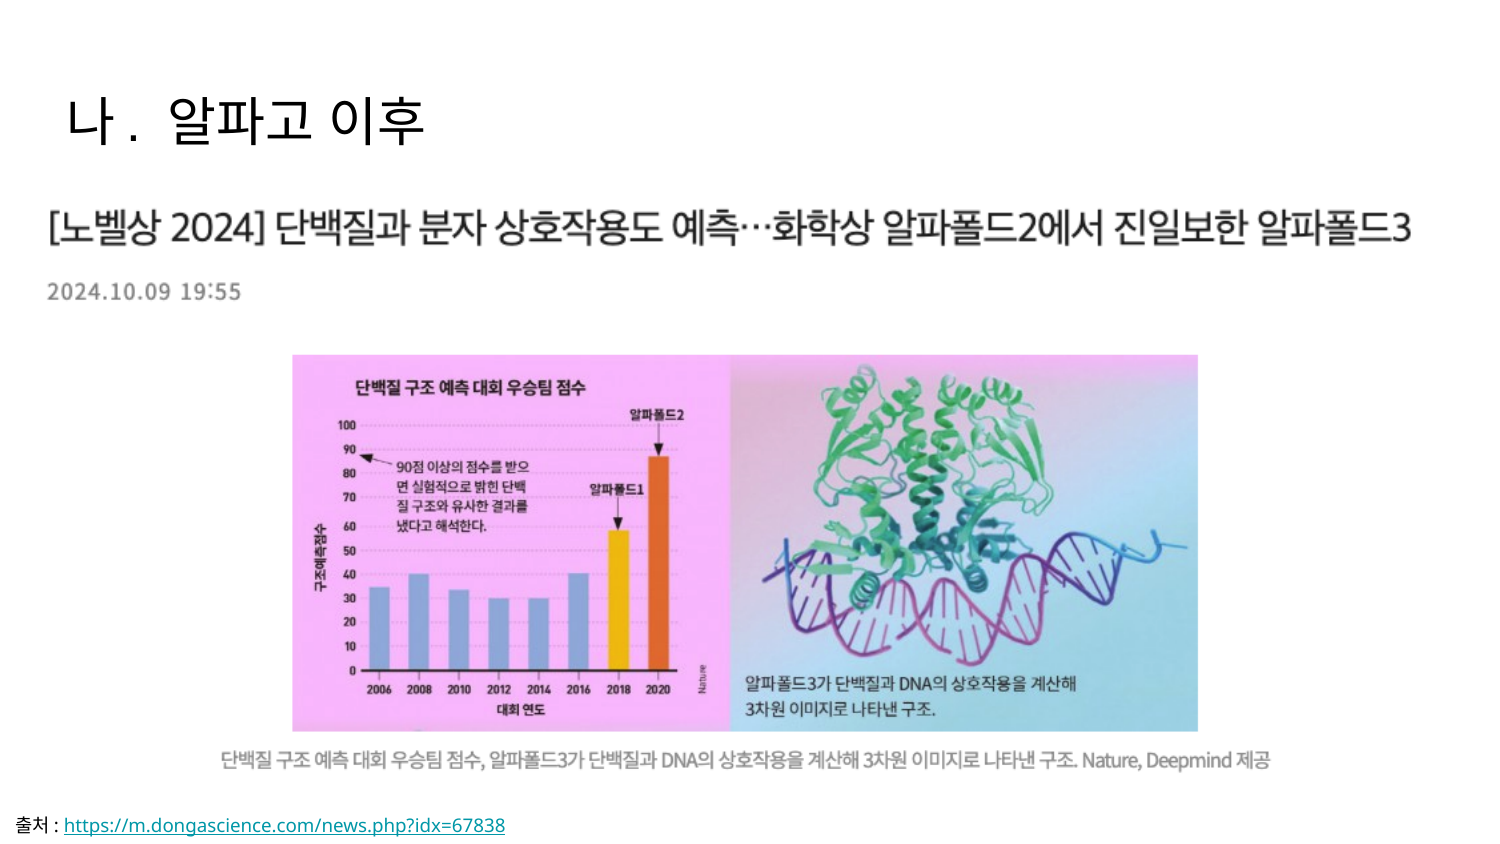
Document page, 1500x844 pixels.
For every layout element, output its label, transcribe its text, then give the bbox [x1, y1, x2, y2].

picture [206, 343, 1294, 782]
title 나. 알파고 이후 [51, 72, 1449, 167]
text_box 출처: https://m.dongascience.com/news.php?idx=67838 [0, 805, 1300, 844]
picture [24, 191, 1440, 319]
